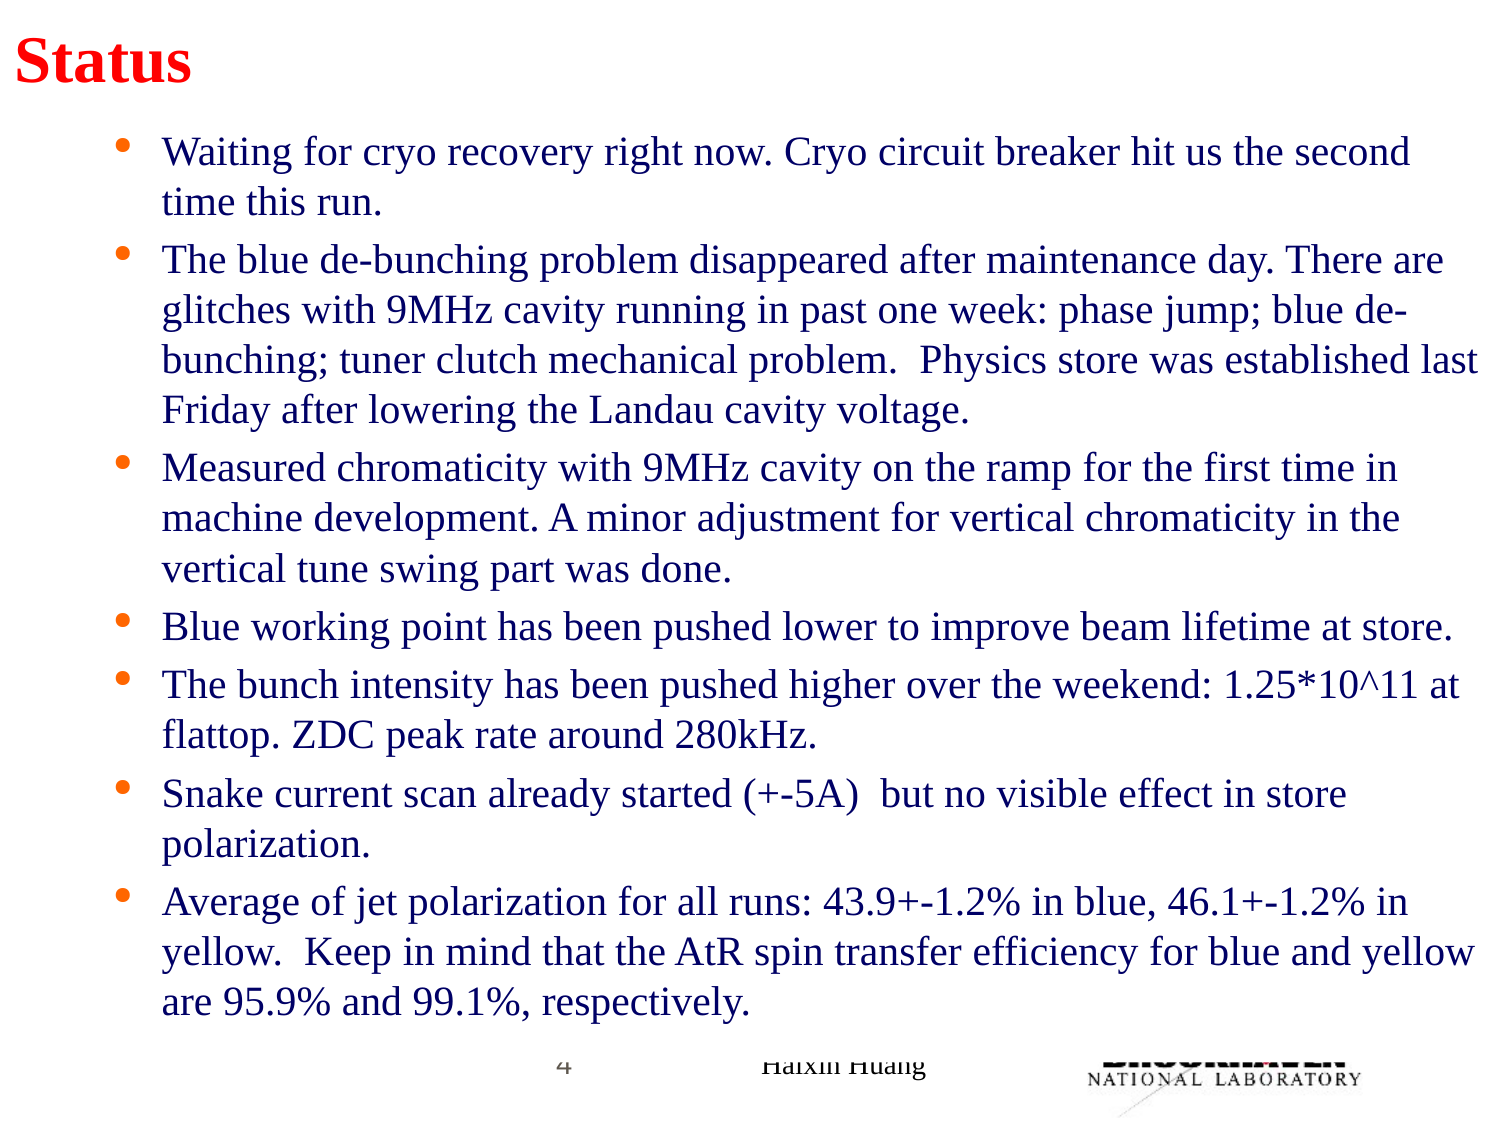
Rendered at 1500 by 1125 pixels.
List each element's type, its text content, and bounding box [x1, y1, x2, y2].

footer Haixin Huang [637, 1049, 1051, 1088]
picture [1087, 1063, 1363, 1125]
title Status [0, 0, 1476, 113]
slide_number 4 [337, 1049, 588, 1088]
list Waiting for cryo recovery right now. Cryo circuit breaker hit us the second time this run. The blue de-bunching problem disappeared after maintenance day. There are glitches with 9MHz cavity running in past one week: phase jump; blue de-bunching; tuner clutch mechanical problem. Physics store was established last Friday after lowering the Landau cavity voltage. Measured chromaticity with 9MHz cavity on the ramp for the first time in machine development. A minor adjustment for vertical chromaticity in the vertical tune swing part was done. Blue working point has been pushed lower to improve beam lifetime at store. The bunch intensity has been pushed higher over the weekend: 1.25*10^11 at flattop. ZDC peak rate around 280kHz. Snake current scan already started (+-5A) but no visible effect in store polarization. Average of jet polarization for all runs: 43.9+-1.2% in blue, 46.1+-1.2% in yellow. Keep in mind that the AtR spin transfer efficiency for blue and yellow are 95.9% and 99.1%, respectively. [24, 37, 1500, 1063]
